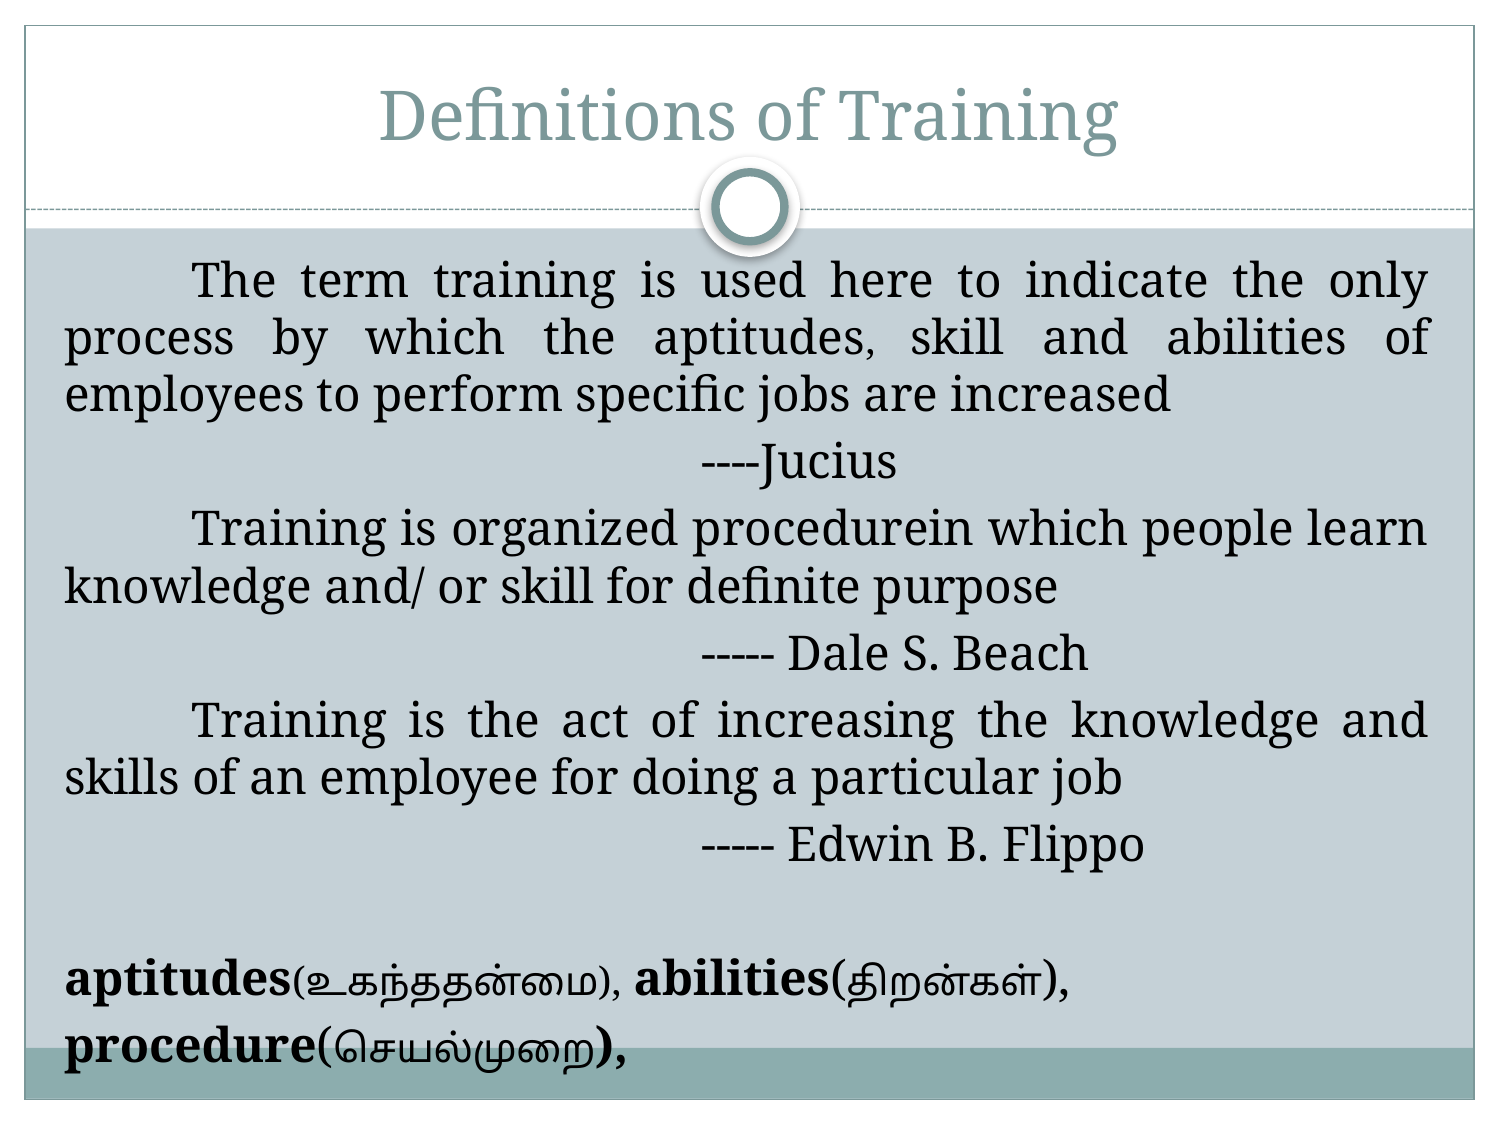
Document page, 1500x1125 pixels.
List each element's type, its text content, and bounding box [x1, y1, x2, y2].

title Definitions of Training [49, 37, 1450, 162]
list The term training is used here to indicate the only process by which the aptitudes, skill and abilities of employees to perform specific jobs are increased ----Jucius Training is organized procedurein which people learn knowledge and/ or skill for definite purpose ----- Dale S. Beach Training is the act of increasing the knowledge and skills of an employee for doing a particular job ----- Edwin B. Flippo aptitudes(உகந்ததன்மை), abilities(திறன்கள்), procedure(செயல்முறை), [49, 174, 1445, 1100]
